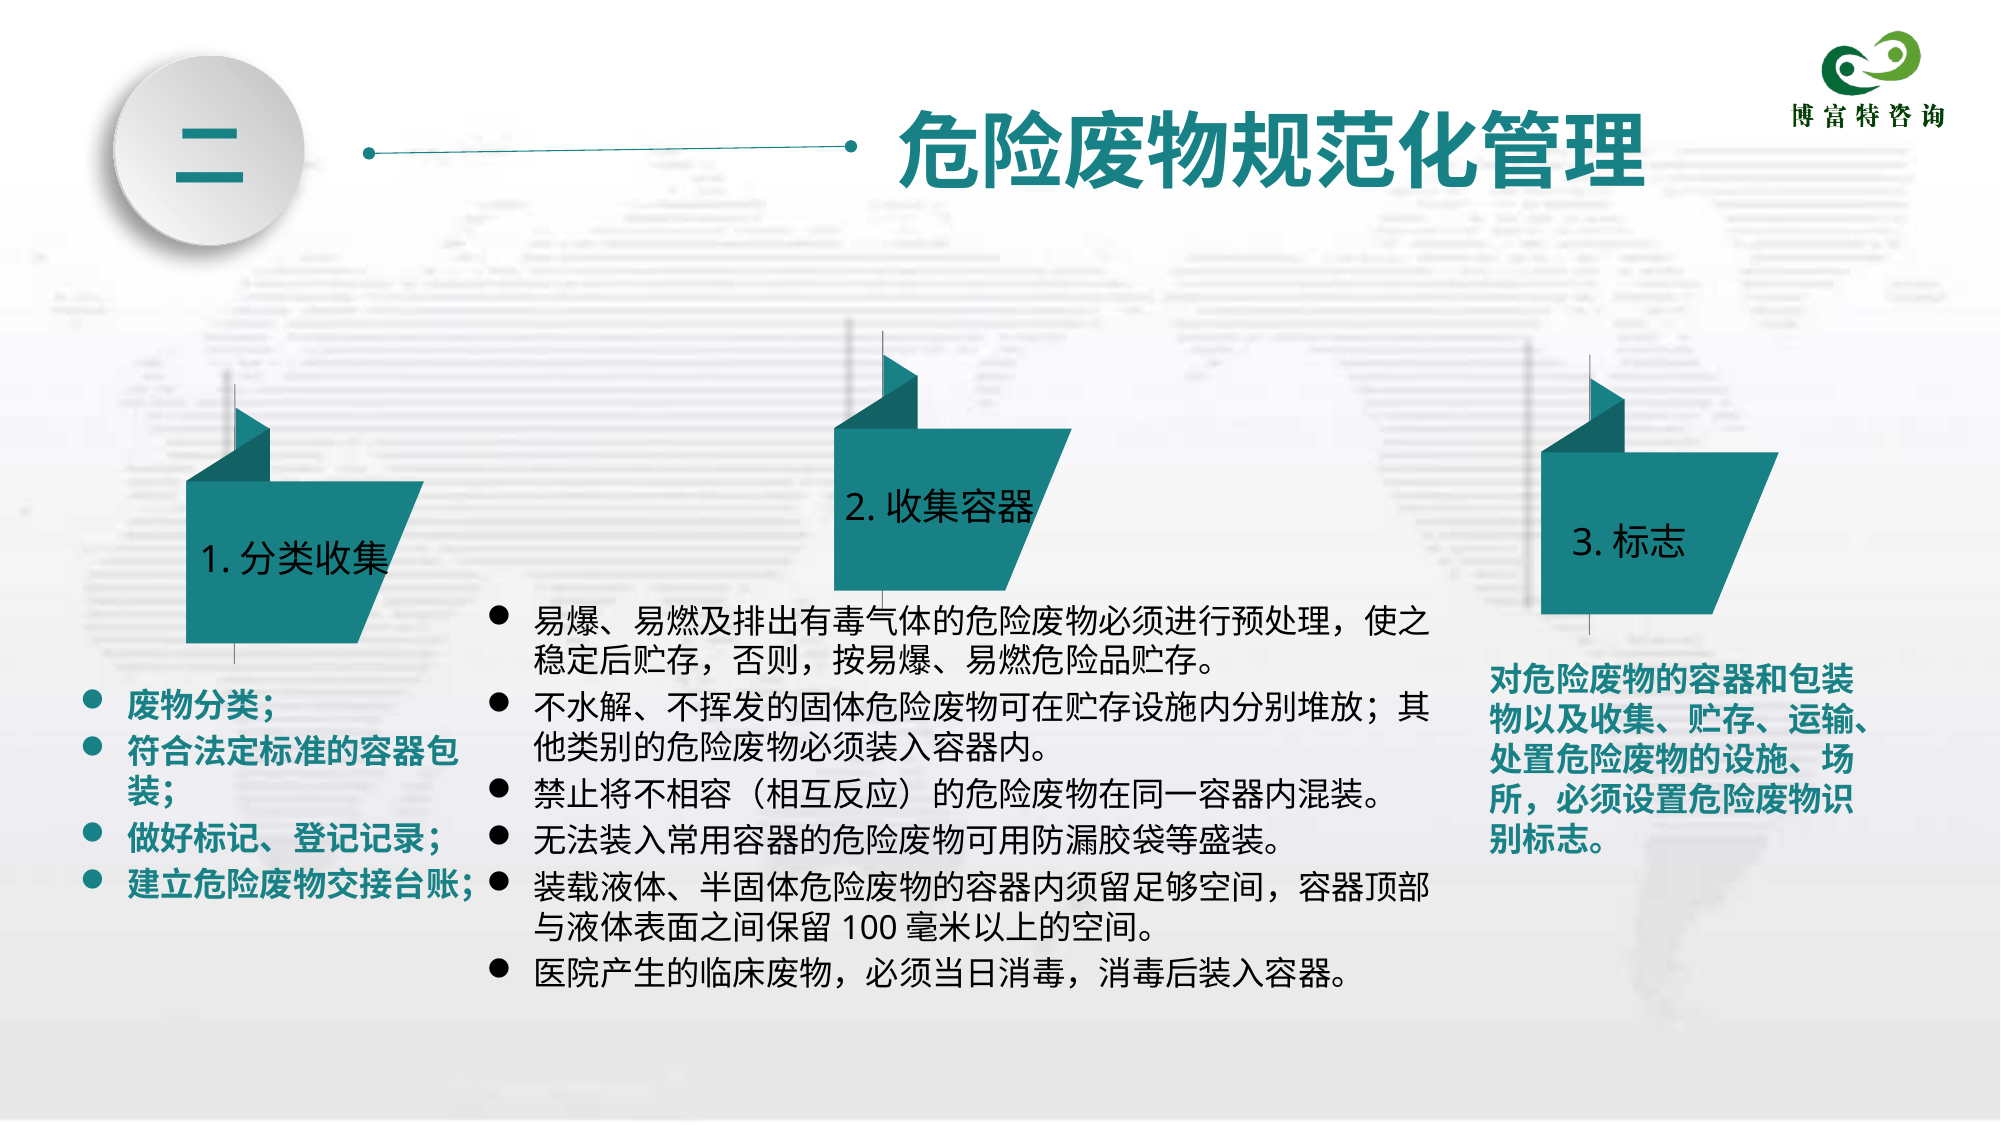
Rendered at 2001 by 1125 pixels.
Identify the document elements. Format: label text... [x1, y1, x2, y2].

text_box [186, 383, 424, 665]
text_box 二 [305, 100, 310, 205]
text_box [368, 146, 851, 154]
text_box 对危险废物的容器和包装物以及收集、贮存、运输、处置危险废物的设施、场所，必须设置危险废物识别标志。 [1489, 658, 1873, 859]
text_box 危险废物规范化管理 [882, 90, 1662, 206]
text_box 易爆、易燃及排出有毒气体的危险废物必须进行预处理，使之稳定后贮存，否则，按易爆、易燃危险品贮存。 不水解、不挥发的固体危险废物可在贮存设施内分别堆放；其他类别的危险废物必须装入容器内。 禁止将不相容（相互反应）的危险废物在同一容器内混装。 无法装入常用容器的危险废物可用防漏胶袋等盛装。 装载液体、半固体危险废物的容器内须留足够空间，容器顶部与液体表面之间保留100毫米以上的空间。 医院产生的临床废物，必须当日消毒，消毒后装入容器。 [486, 599, 1443, 993]
text_box 废物分类； 符合法定标准的容器包装； 做好标记、登记记录； 建立危险废物交接台账； [80, 683, 475, 904]
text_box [1541, 354, 1779, 635]
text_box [113, 54, 305, 246]
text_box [834, 330, 1072, 612]
picture [0, 0, 2001, 1125]
text_box 2.收集容器 [829, 475, 834, 536]
